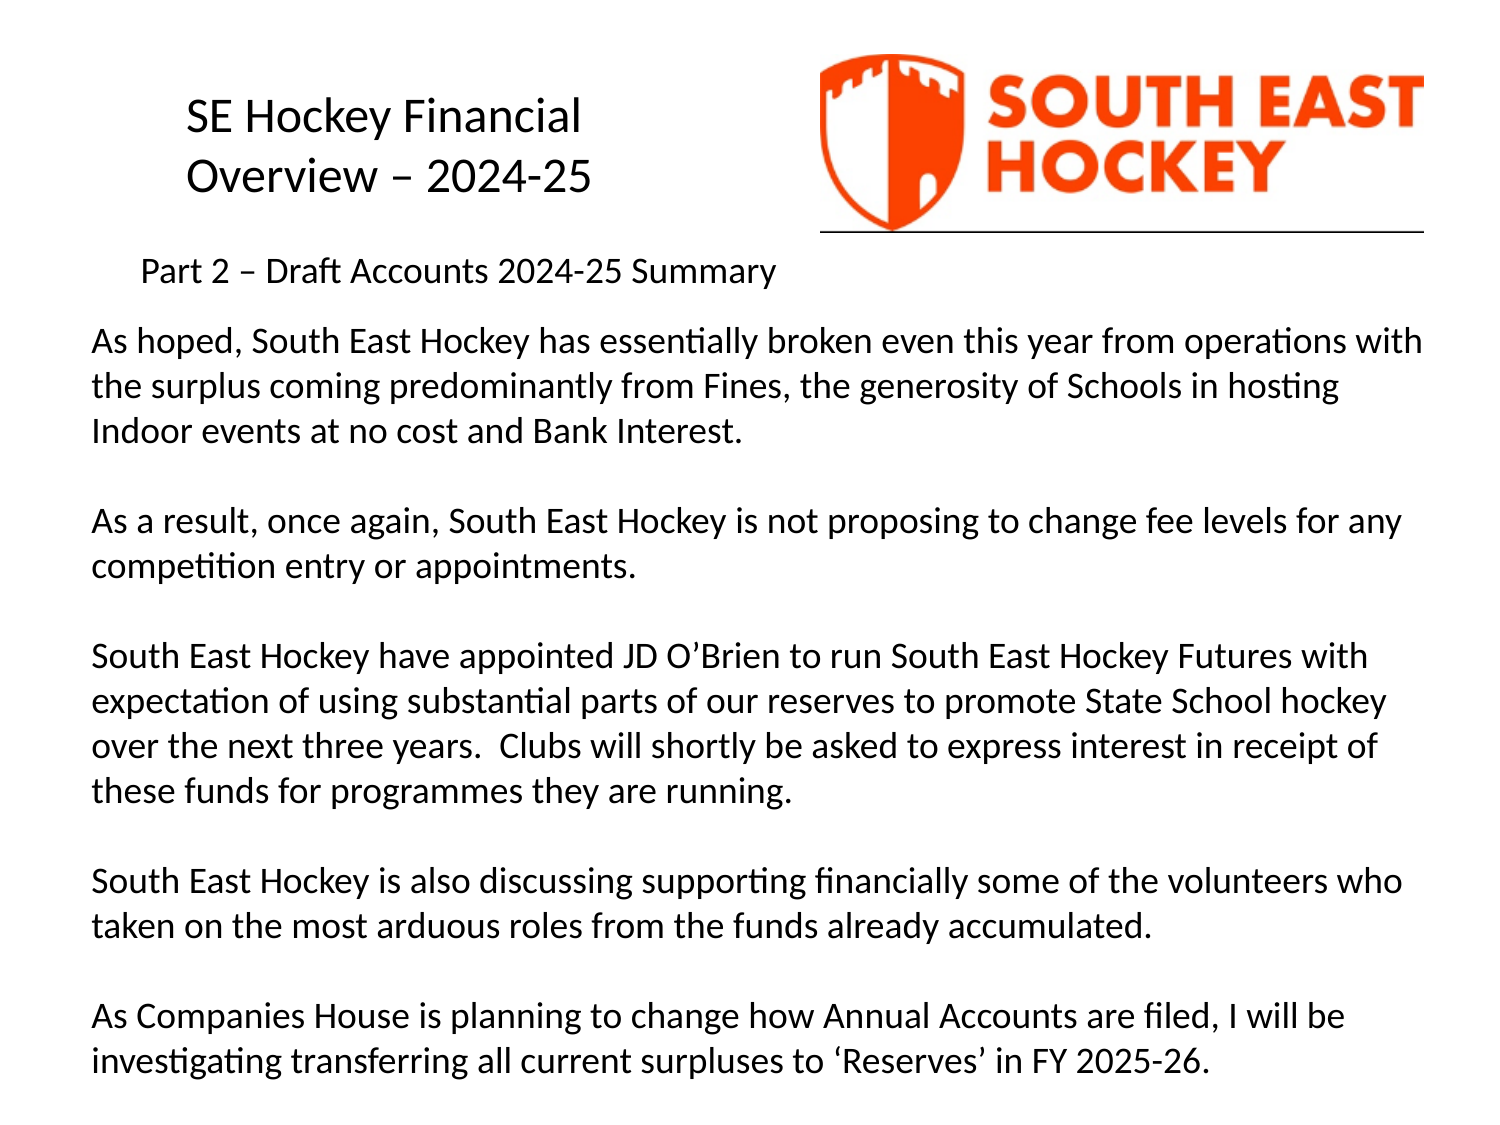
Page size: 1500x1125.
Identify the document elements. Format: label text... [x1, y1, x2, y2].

text_box SE Hockey Financial Overview – 2024-25 [171, 75, 762, 211]
picture [820, 54, 1425, 233]
text_box As hoped, South East Hockey has essentially broken even this year from operations with the surplus coming predominantly from Fines, the generosity of Schools in hosting Indoor events at no cost and Bank Interest. As a result, once again, South East Hockey is not proposing to change fee levels for any competition entry or appointments. South East Hockey have appointed JD O’Brien to run South East Hockey Futures with expectation of using substantial parts of our reserves to promote State School hockey over the next three years. Clubs will shortly be asked to express interest in receipt of these funds for programmes they are running. South East Hockey is also discussing supporting financially some of the volunteers who taken on the most arduous roles from the funds already accumulated. As Companies House is planning to change how Annual Accounts are filed, I will be investigating transferring all current surpluses to ‘Reserves’ in FY 2025-26. [76, 309, 1447, 1089]
text_box Part 2 – Draft Accounts 2024-25 Summary [125, 238, 1343, 299]
